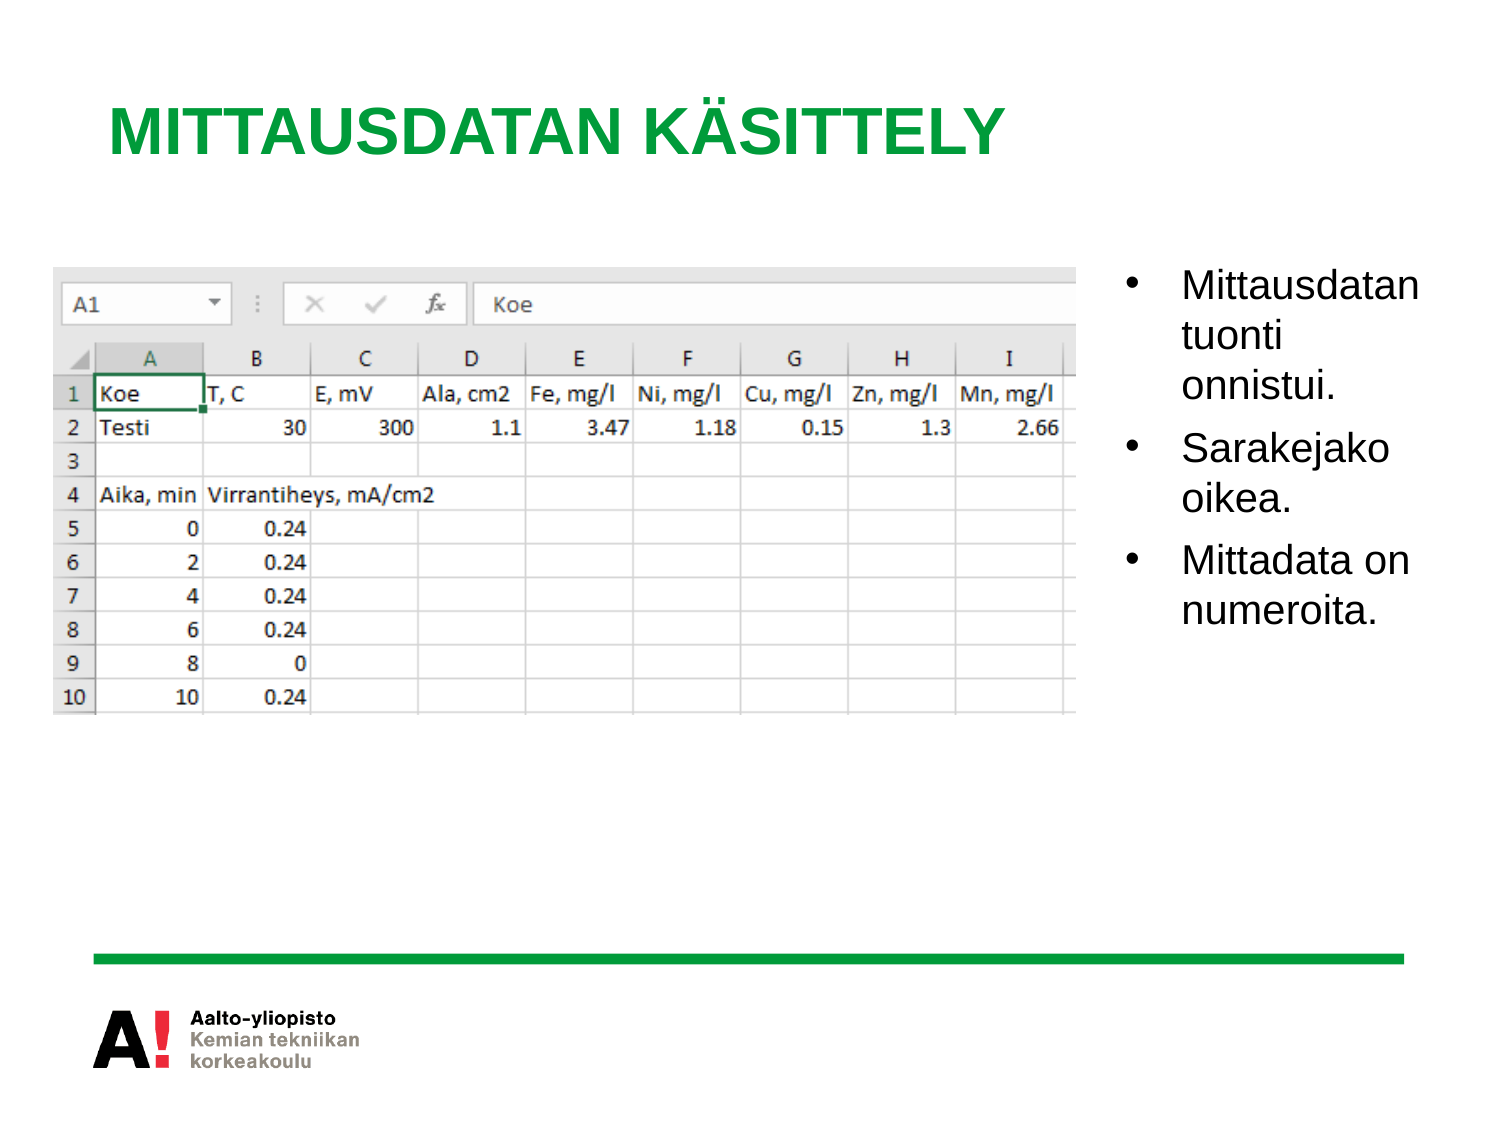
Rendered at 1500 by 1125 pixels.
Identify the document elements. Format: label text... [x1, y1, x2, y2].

title MITTAUSDATAN KÄSITTELY [93, 80, 1405, 258]
picture [52, 267, 1077, 715]
picture [35, 953, 416, 1125]
list Mittausdatan tuonti onnistui. Sarakejako oikea. Mittadata on numeroita. [1125, 257, 1434, 936]
